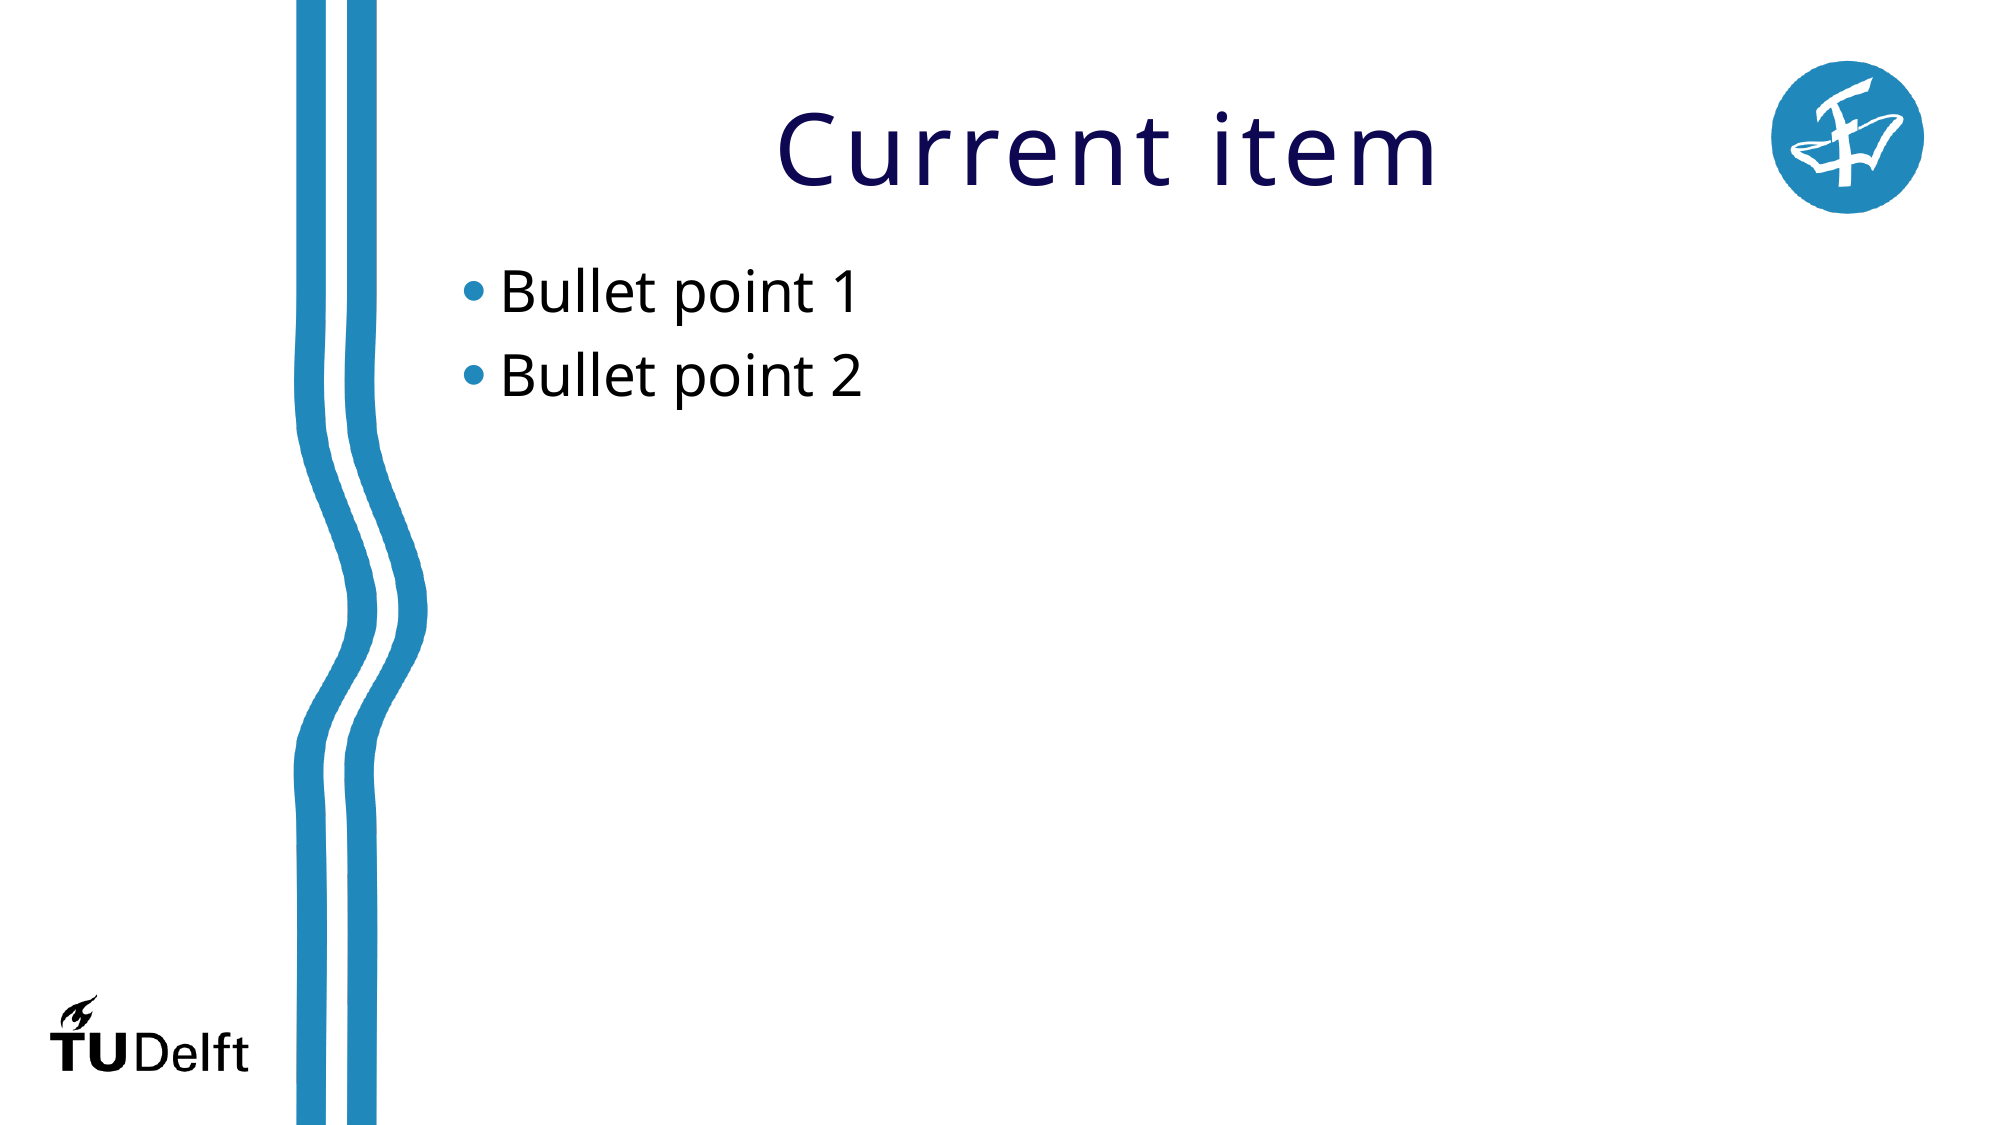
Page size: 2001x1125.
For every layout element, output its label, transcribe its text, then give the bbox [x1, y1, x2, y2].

list Bullet point 1 Bullet point 2 [447, 255, 1488, 474]
picture [50, 0, 1950, 1125]
